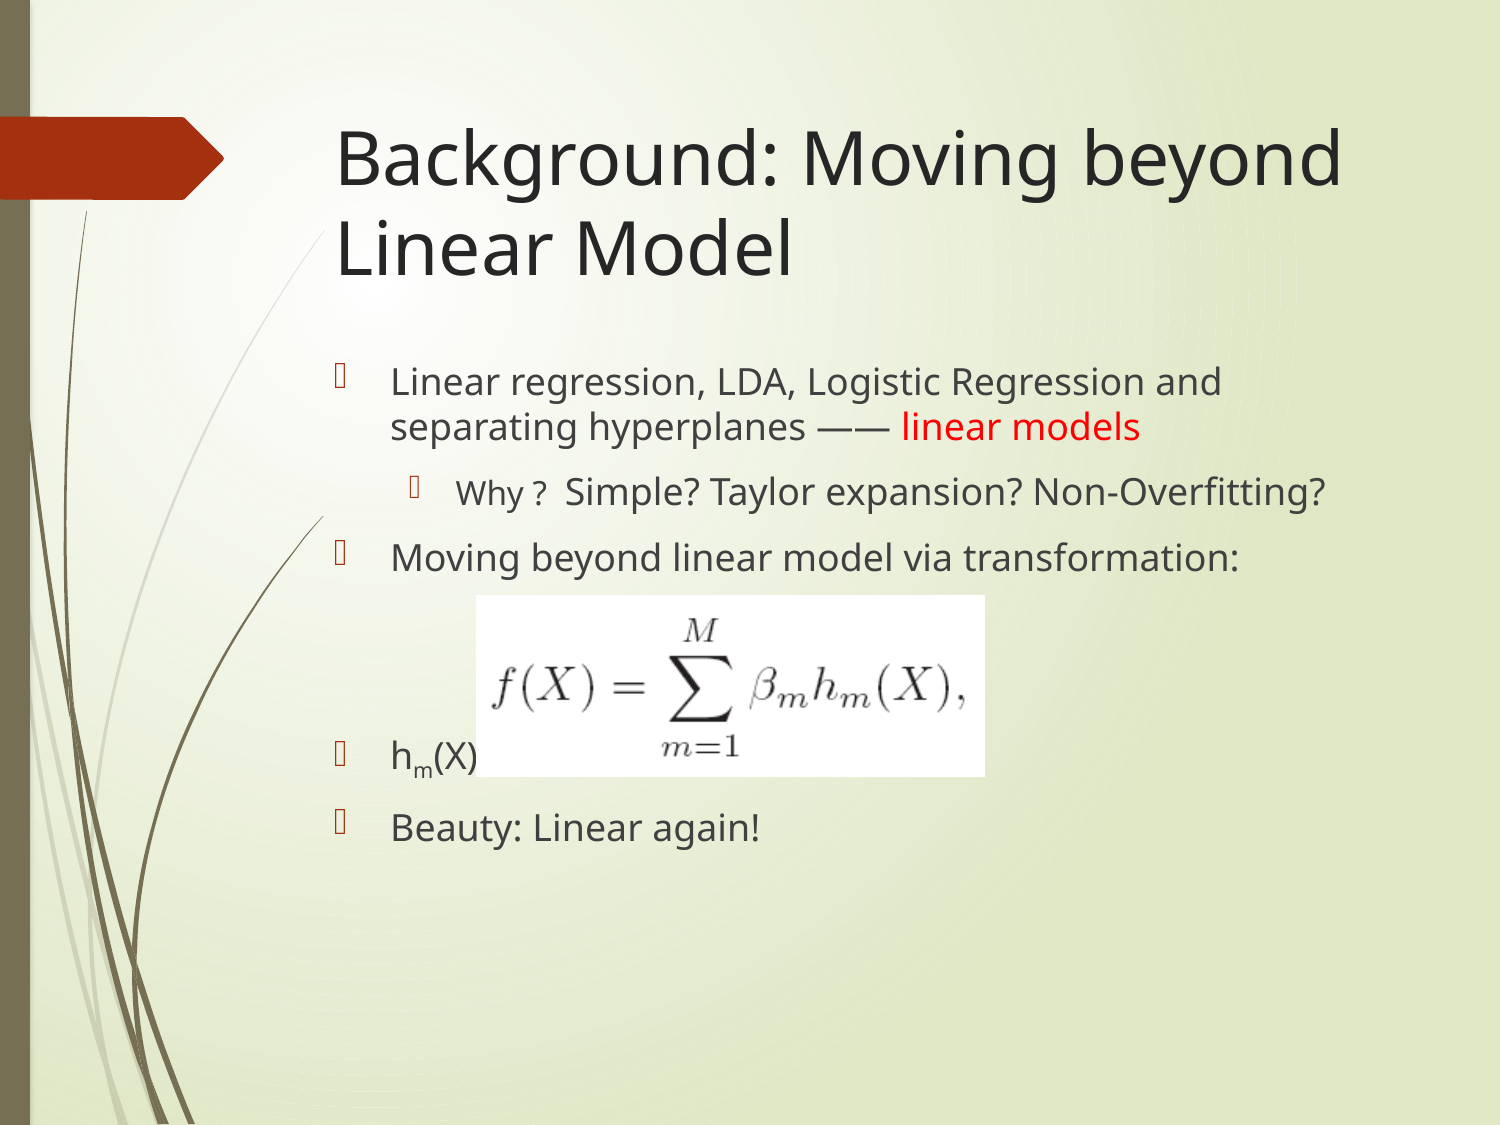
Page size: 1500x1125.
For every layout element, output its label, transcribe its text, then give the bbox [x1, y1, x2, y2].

list Linear regression, LDA, Logistic Regression and separating hyperplanes —— linear models Why ? Simple? Taylor expansion? Non-Overfitting? Moving beyond linear model via transformation: hm(X) : basis function. Beauty: Linear again! [318, 350, 1400, 970]
title Background: Moving beyond Linear Model [319, 102, 1400, 313]
picture [476, 595, 985, 777]
